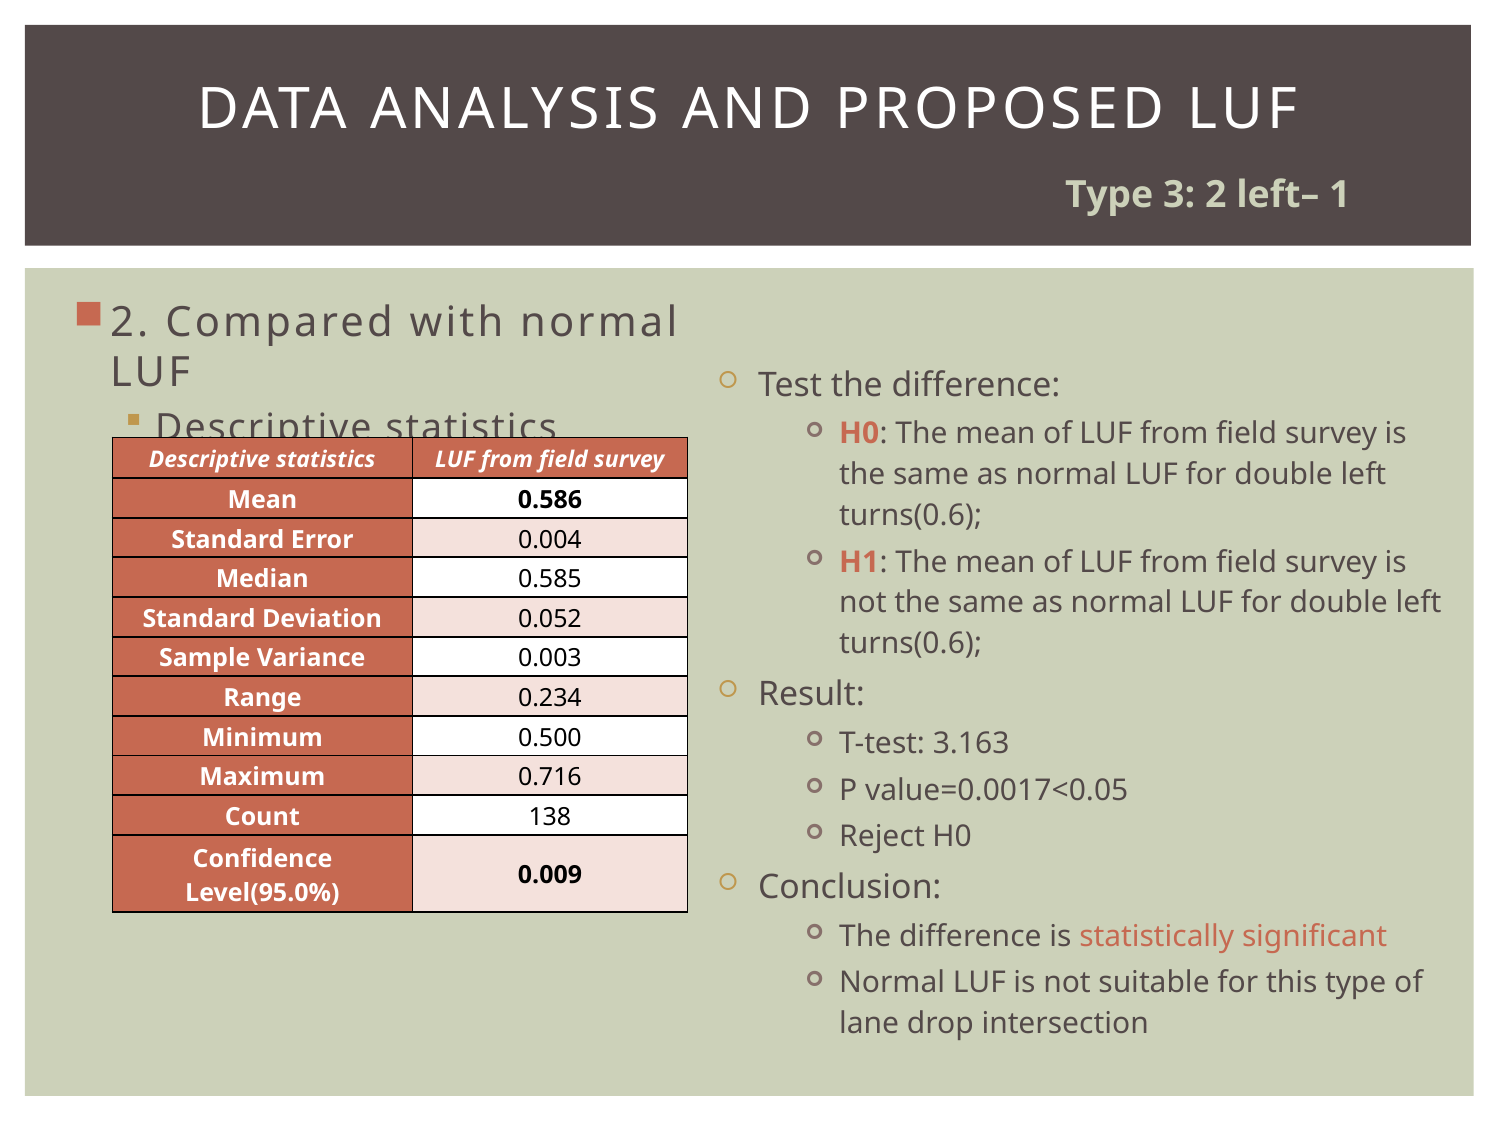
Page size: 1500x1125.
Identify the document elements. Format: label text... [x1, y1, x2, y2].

table_cell Minimum [113, 717, 412, 755]
table_cell Sample Variance [113, 638, 412, 675]
table_cell 0.052 [413, 598, 662, 636]
table_cell 0.004 [413, 519, 662, 556]
table_cell Range [113, 677, 412, 715]
table_cell Maximum [113, 756, 412, 794]
table_cell Count [113, 796, 412, 834]
table_cell Standard Error [113, 519, 412, 556]
table_cell Mean [113, 479, 412, 517]
table_cell 0.009 [413, 836, 662, 911]
table_cell Standard Deviation [113, 598, 412, 636]
table_cell Confidence Level(95.0%) [113, 836, 412, 911]
text_box Type 3: 2 left– 1 [1050, 162, 1366, 223]
table_cell 0.586 [413, 479, 662, 517]
table_cell 0.234 [413, 677, 662, 715]
table_cell 0.585 [413, 558, 662, 596]
table_cell Median [113, 558, 412, 596]
list 2. Compared with normal LUF Descriptive statistics [50, 287, 751, 1038]
table_header LUF from field survey [413, 438, 662, 477]
table_header Descriptive statistics [113, 438, 412, 477]
table_cell 0.716 [413, 756, 662, 794]
table_cell 0.500 [413, 717, 662, 755]
text_box Test the difference: H0: The mean of LUF from field survey is the same as normal LUF for double left turns(0.6); H1: The mean of LUF from field survey is not the same as normal LUF for double left turns(0.6); Result: T-test: 3.163 P value=0.0017<0.05 Reject H0 Conclusion: The difference is statistically significant Normal LUF is not suitable for this type of lane drop intersection [662, 299, 1466, 1050]
table_cell 0.003 [413, 638, 662, 675]
title Data analysis and proposed LUF [62, 58, 1438, 232]
table_cell 138 [413, 796, 662, 834]
